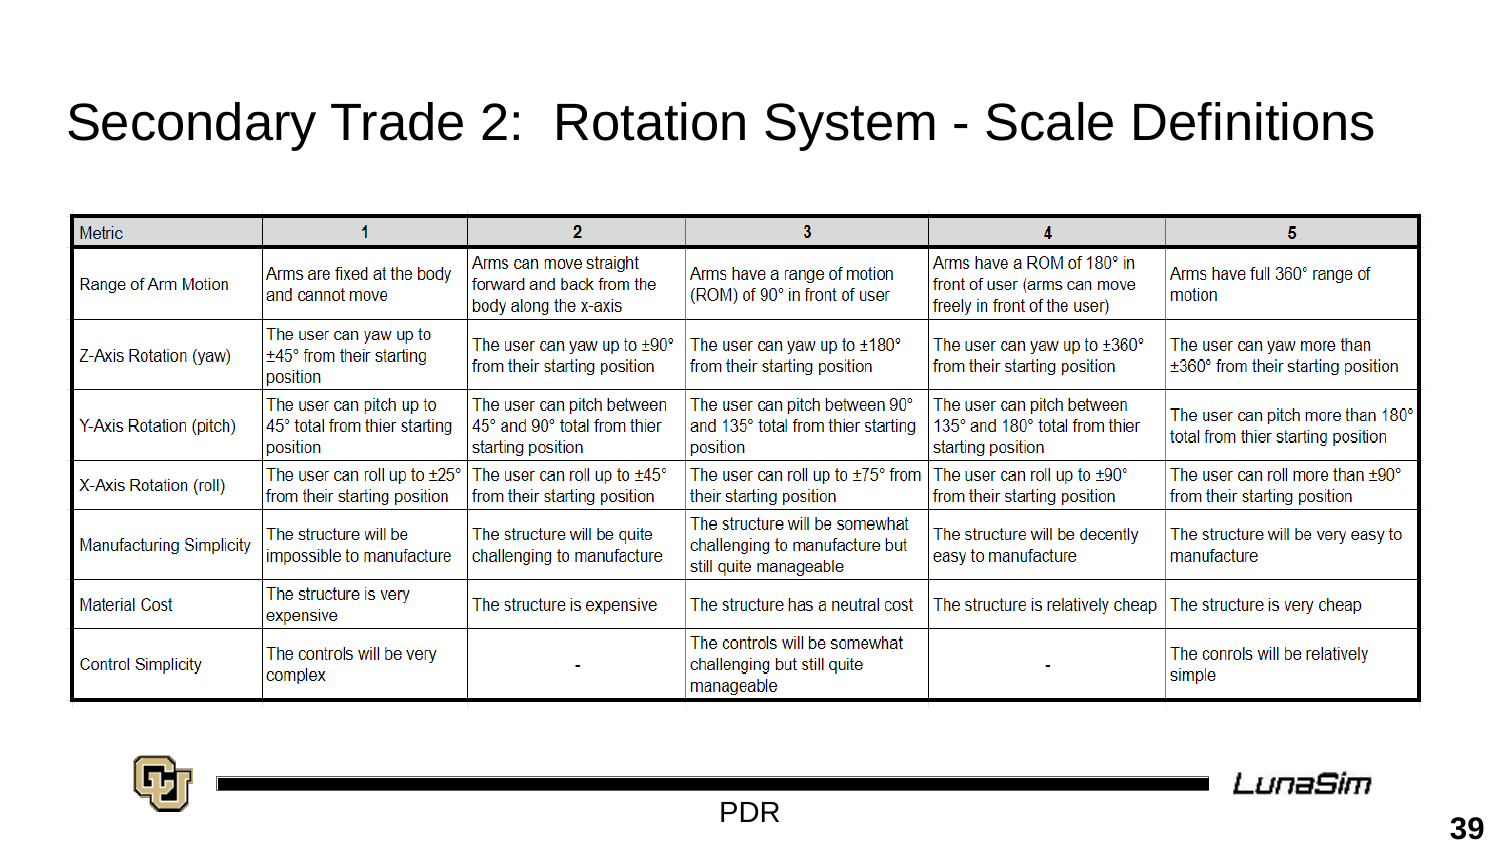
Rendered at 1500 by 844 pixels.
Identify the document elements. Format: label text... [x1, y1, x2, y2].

picture [133, 755, 193, 812]
title Secondary Trade 2: Rotation System - Scale Definitions [51, 72, 1449, 167]
slide_number 39 [1396, 794, 1500, 844]
picture [1232, 771, 1373, 796]
picture [65, 210, 1425, 707]
